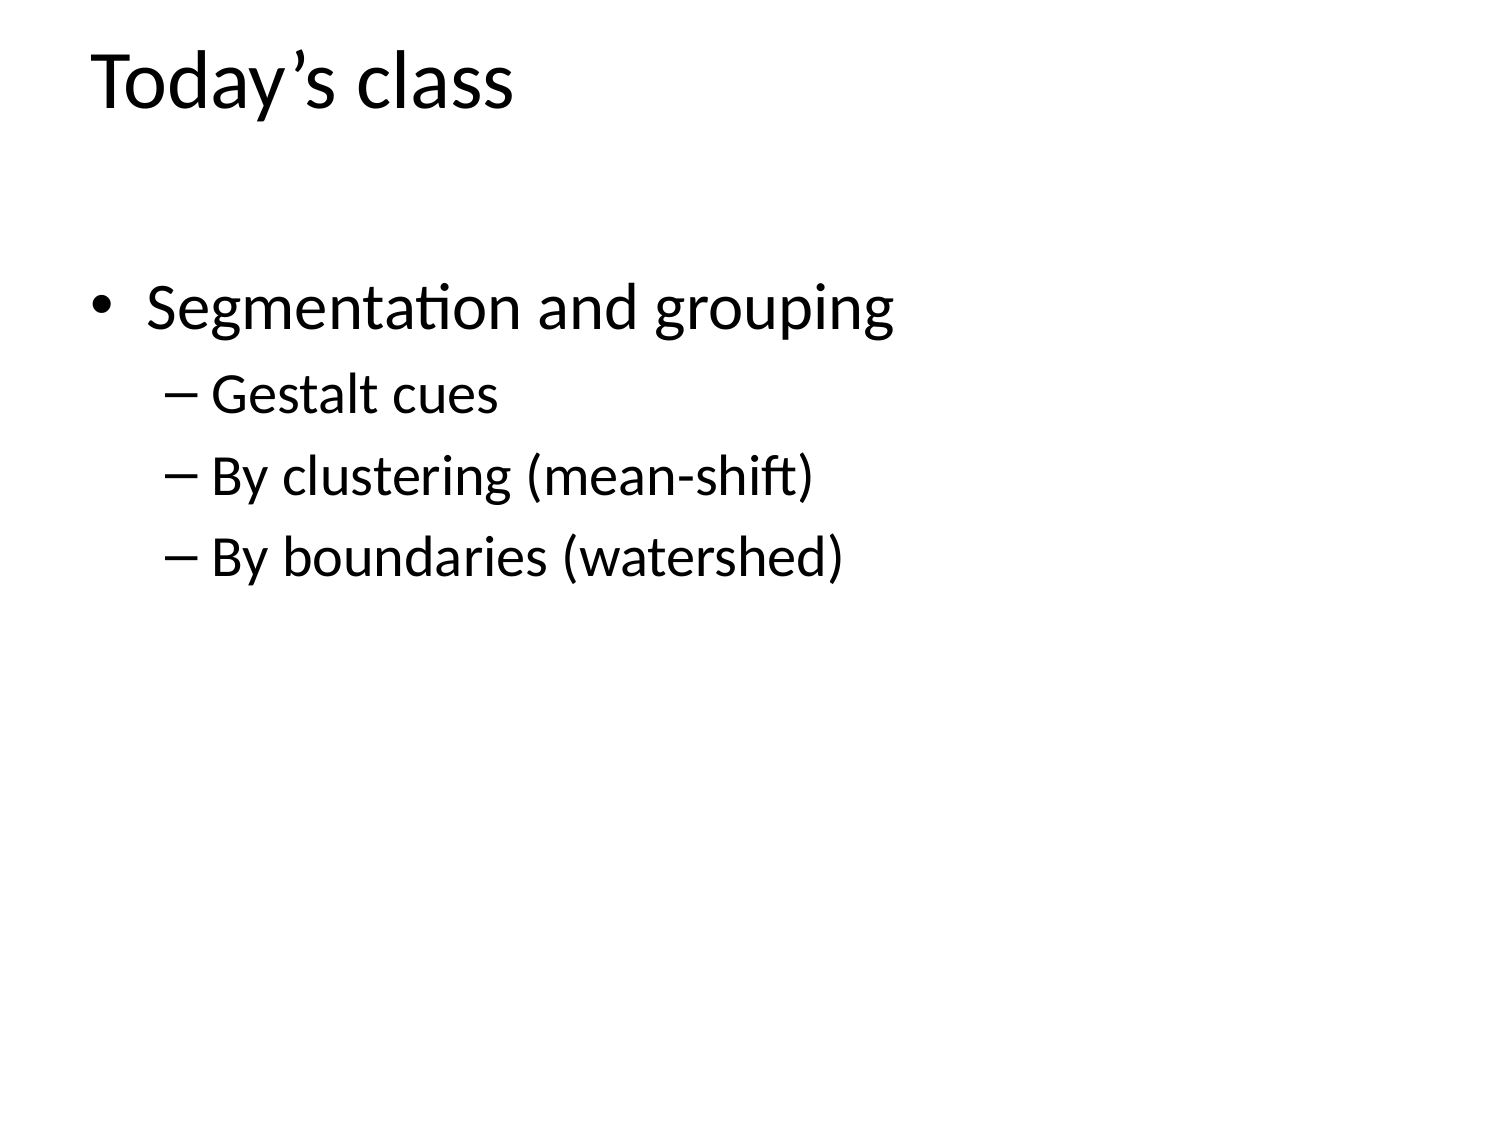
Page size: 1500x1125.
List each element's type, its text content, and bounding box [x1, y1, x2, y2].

title Today’s class [75, 0, 1425, 150]
list Segmentation and grouping Gestalt cues By clustering (mean-shift) By boundaries (watershed) [75, 162, 1425, 1005]
